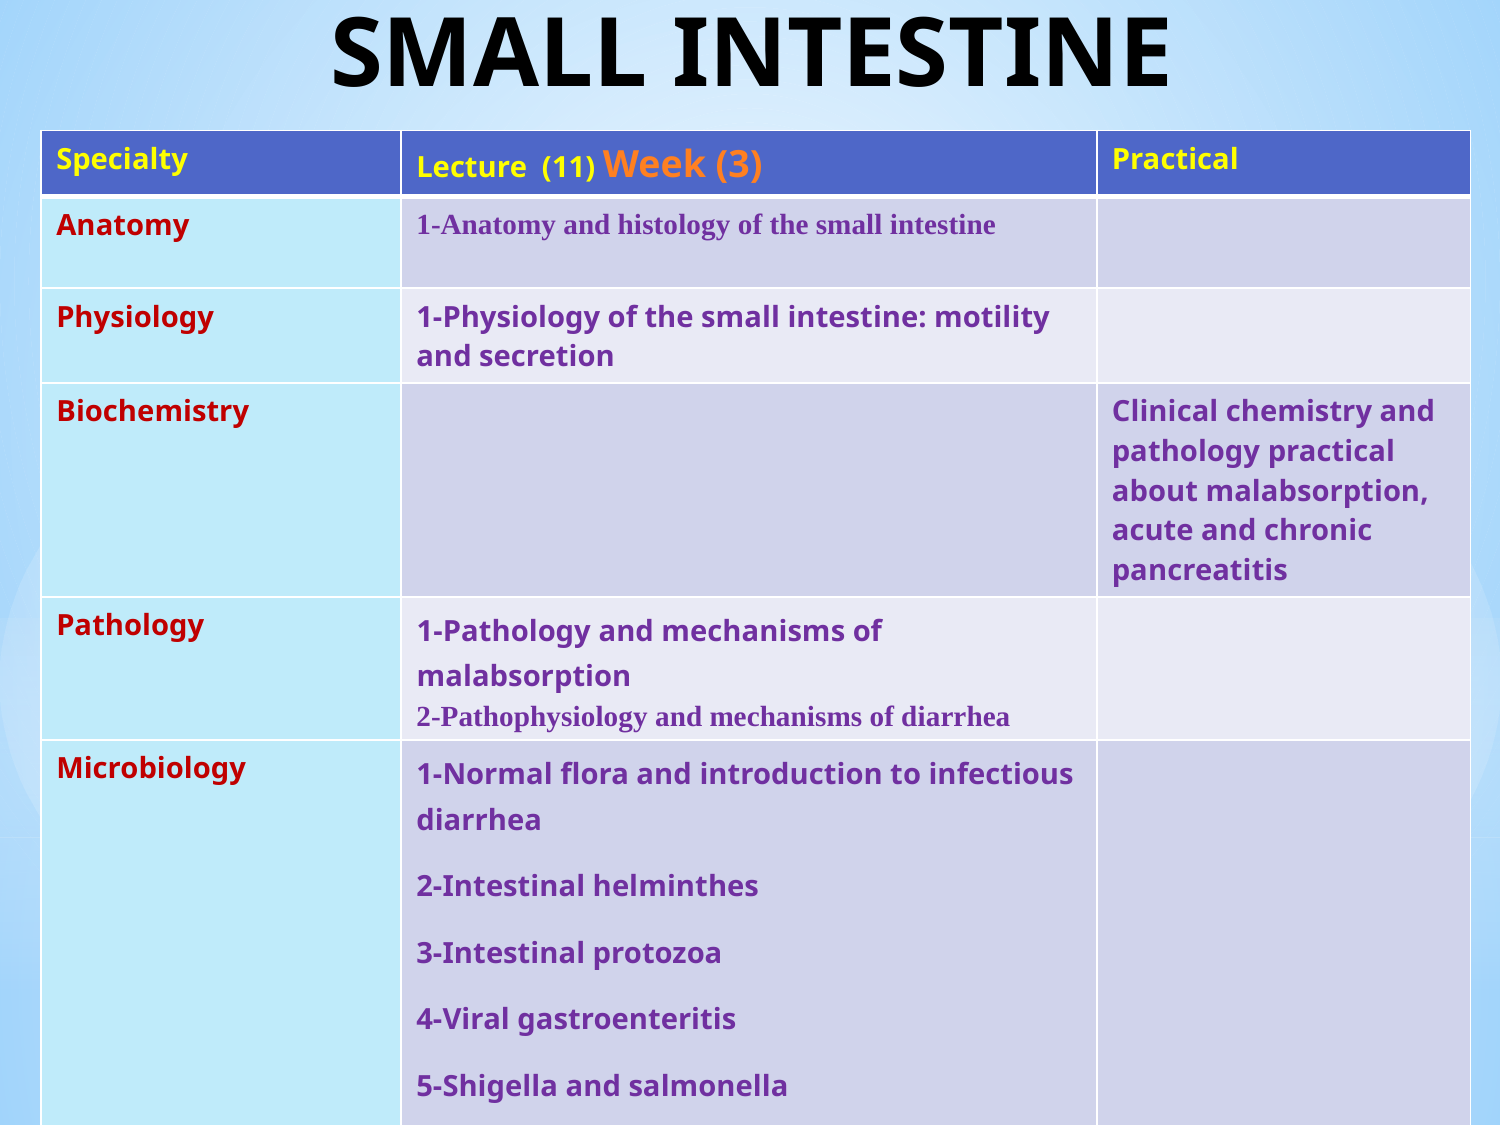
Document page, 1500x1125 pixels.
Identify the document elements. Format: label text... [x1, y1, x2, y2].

table_cell 1-Anatomy and histology of the small intestine [402, 199, 1096, 287]
table_cell [402, 384, 1096, 596]
table_header Specialty [42, 131, 400, 194]
table_cell Microbiology [42, 741, 400, 1125]
title SMALL INTESTINE [76, 0, 1427, 130]
table_header Lecture (11) Week (3) [402, 131, 1096, 194]
table_cell 1-Pathology and mechanisms of malabsorption 2-Pathophysiology and mechanisms of diarrhea [402, 598, 1096, 739]
table_cell [1098, 598, 1470, 739]
table_cell Pathology [42, 598, 400, 739]
table_cell Clinical chemistry and pathology practical about malabsorption, acute and chronic pancreatitis [1098, 384, 1470, 596]
table_cell [1098, 199, 1470, 287]
table_cell 1-Normal flora and introduction to infectious diarrhea 2-Intestinal helminthes 3-Intestinal protozoa 4-Viral gastroenteritis 5-Shigella and salmonella 6-Cholera [402, 741, 1096, 1125]
table_cell [1098, 741, 1470, 1125]
table_header Practical [1098, 131, 1470, 194]
table_cell Anatomy [42, 199, 400, 287]
table_cell [1098, 289, 1470, 382]
table_cell Physiology [42, 289, 400, 382]
table_cell Biochemistry [42, 384, 400, 596]
table_cell 1-Physiology of the small intestine: motility and secretion [402, 289, 1096, 382]
